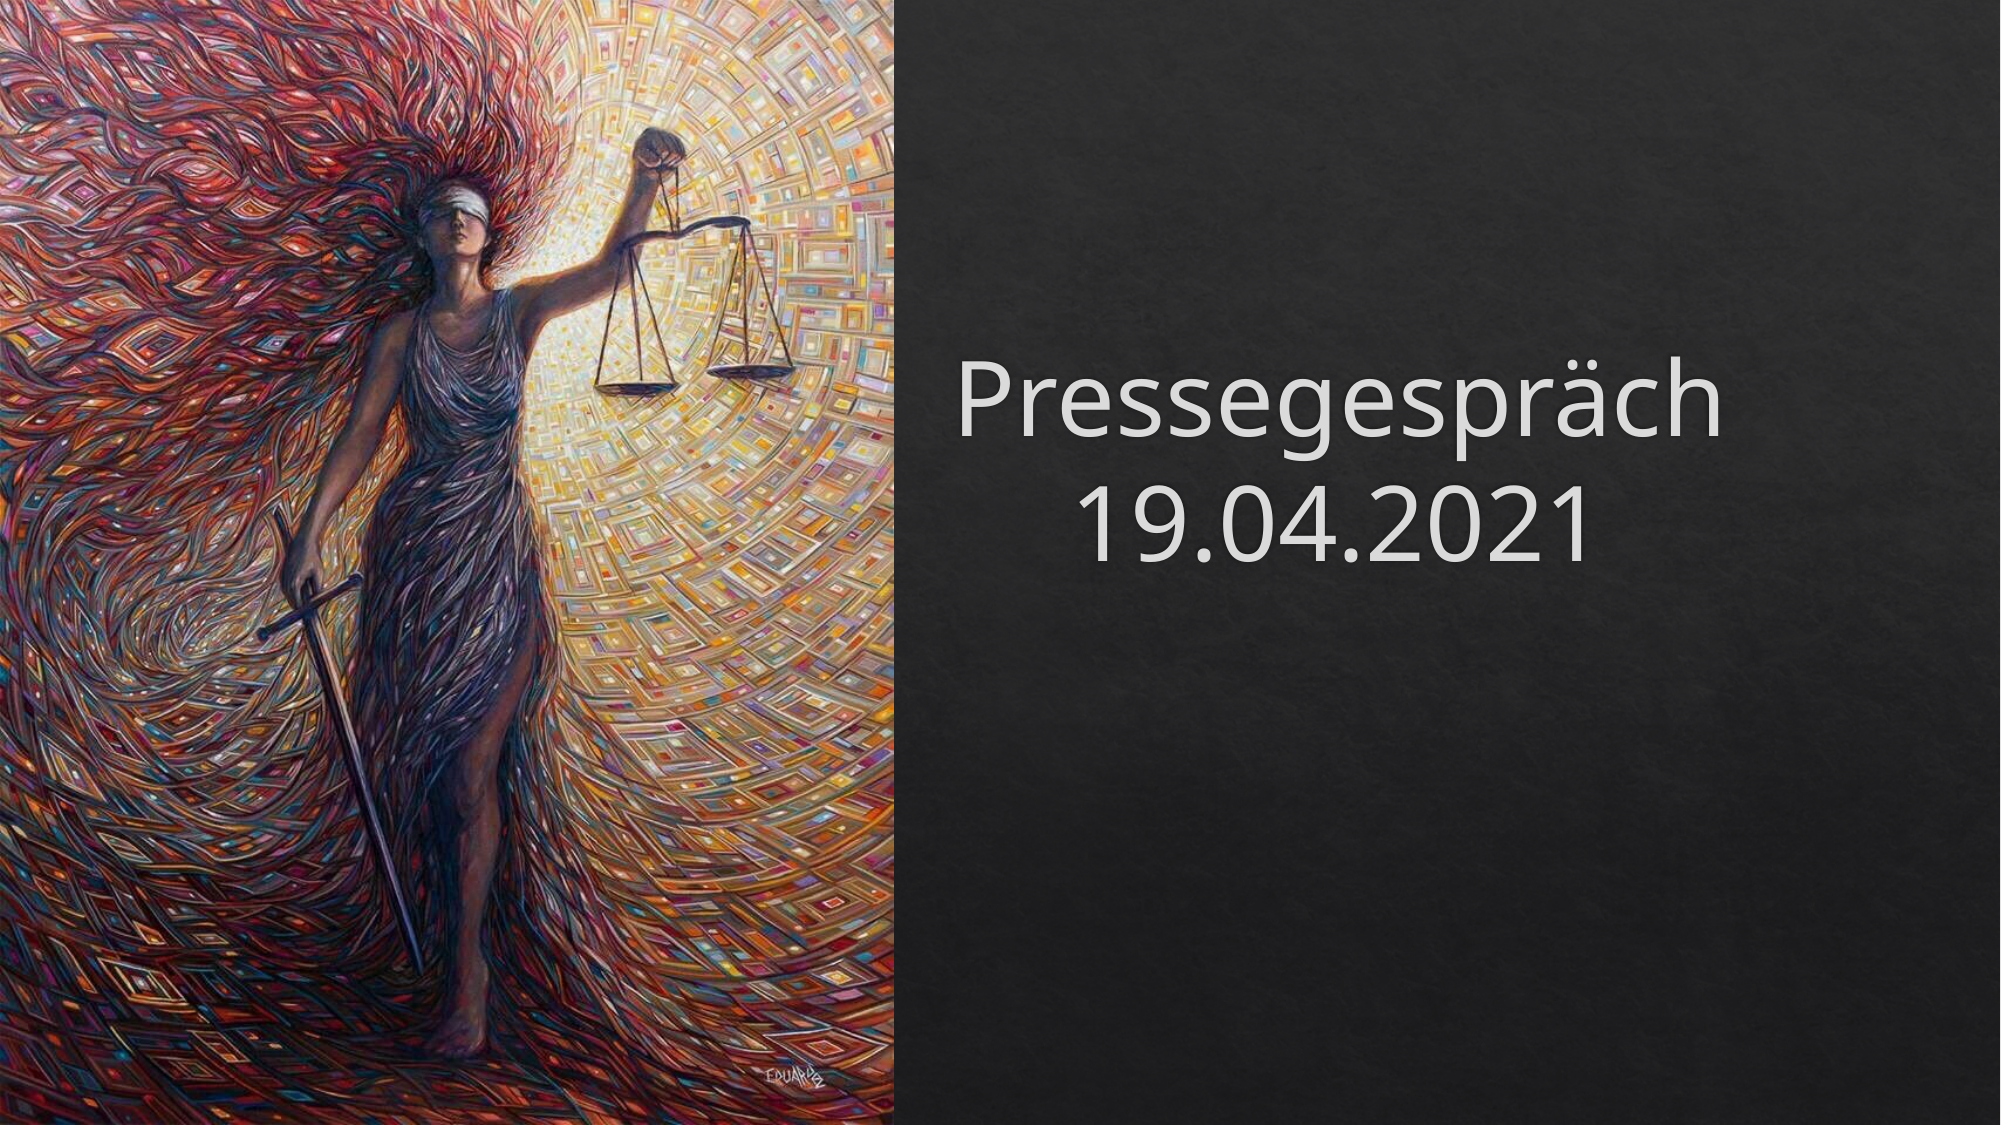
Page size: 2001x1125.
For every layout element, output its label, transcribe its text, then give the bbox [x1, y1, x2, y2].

title Pressegespräch 19.04.2021 [903, 290, 1774, 591]
picture [0, 0, 895, 1125]
